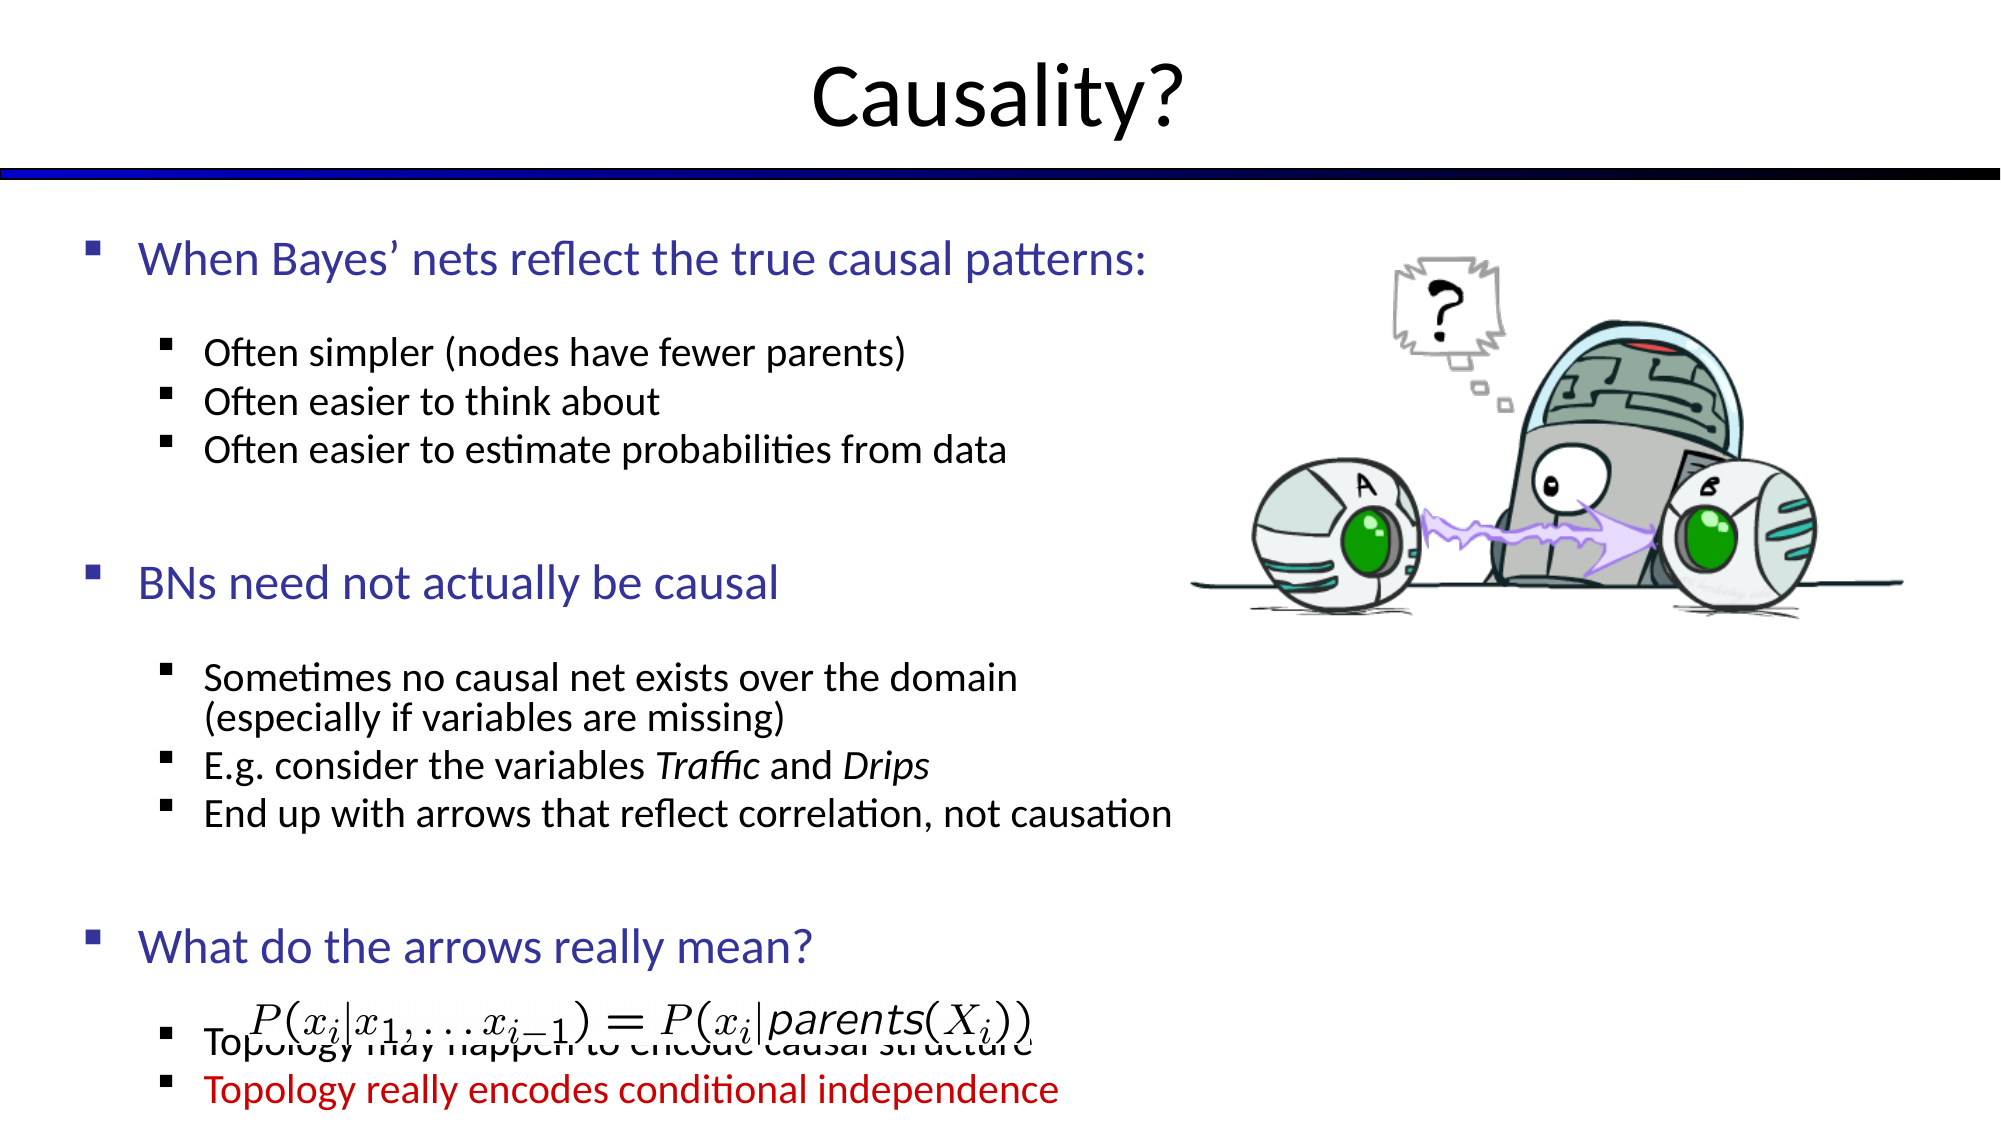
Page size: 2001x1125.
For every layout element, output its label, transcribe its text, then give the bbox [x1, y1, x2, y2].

picture [1155, 224, 2000, 1125]
picture [249, 999, 1031, 1045]
list When Bayes’ nets reflect the true causal patterns: Often simpler (nodes have fewer parents) Often easier to think about Often easier to estimate probabilities from data BNs need not actually be causal Sometimes no causal net exists over the domain (especially if variables are missing) E.g. consider the variables Traffic and Drips End up with arrows that reflect correlation, not causation What do the arrows really mean? Topology may happen to encode causal structure Topology really encodes conditional independence [66, 228, 1151, 1076]
title Causality? [0, 0, 2000, 184]
